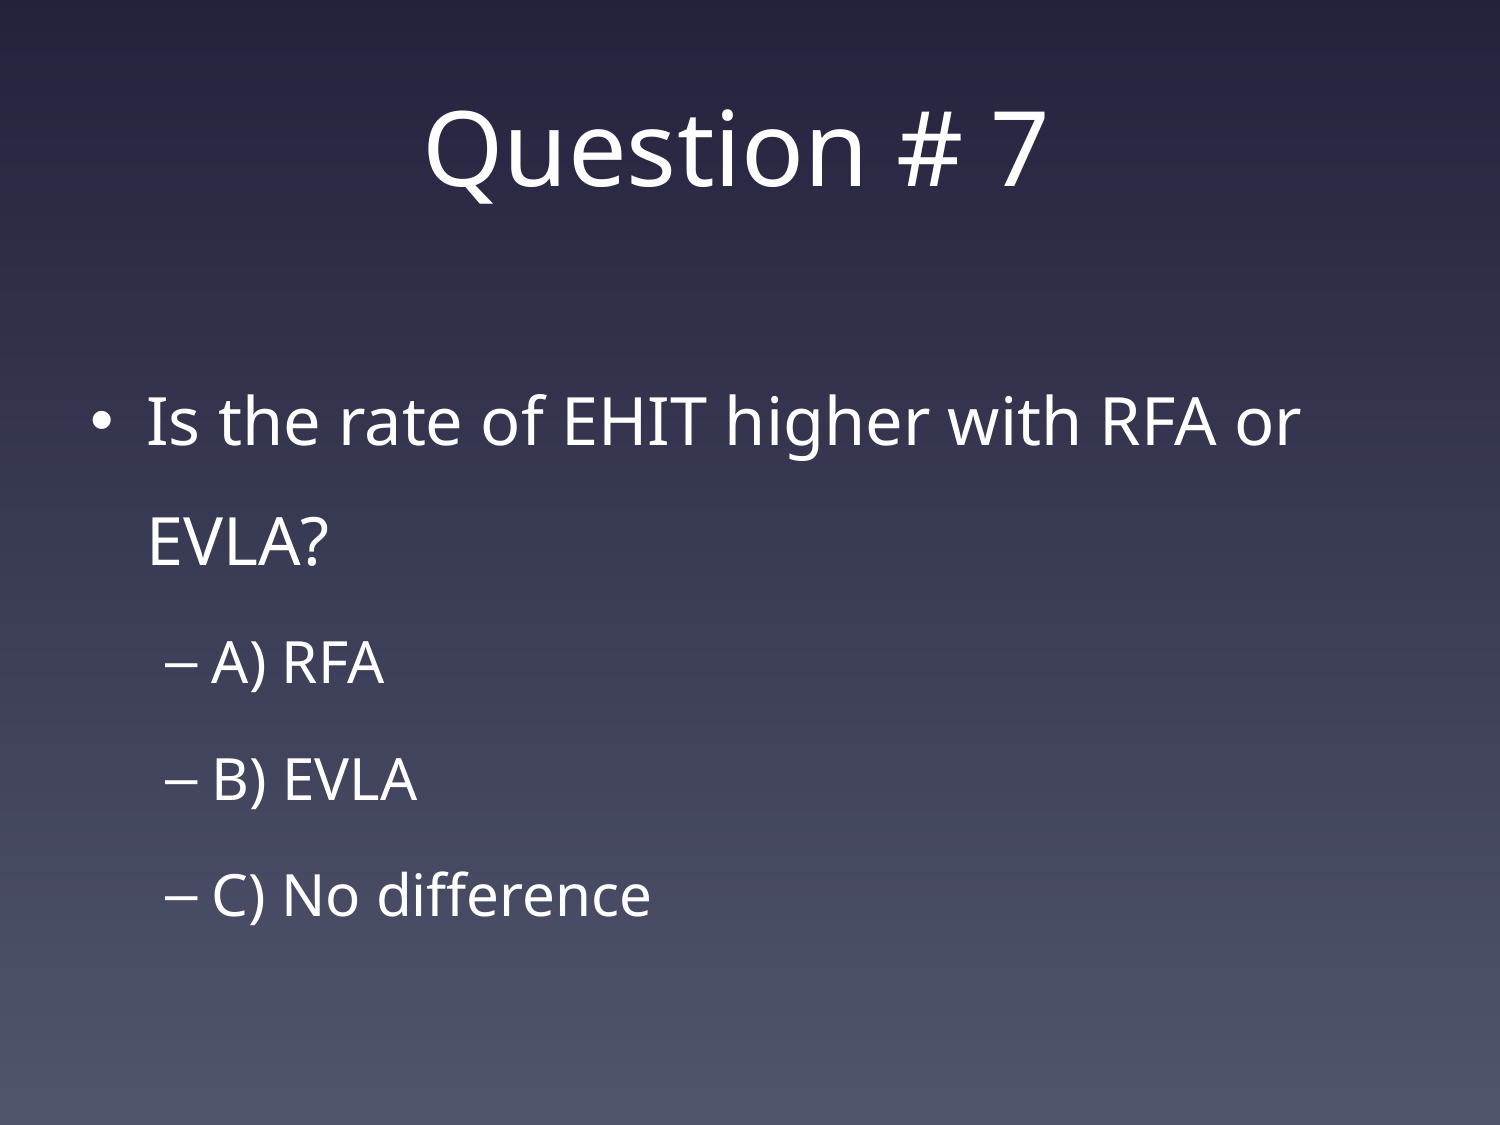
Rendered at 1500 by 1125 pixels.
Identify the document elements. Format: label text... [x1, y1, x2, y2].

list Is the rate of EHIT higher with RFA or EVLA? A) RFA B) EVLA C) No difference [75, 262, 1425, 1005]
title Question # 7 [75, 75, 1425, 262]
